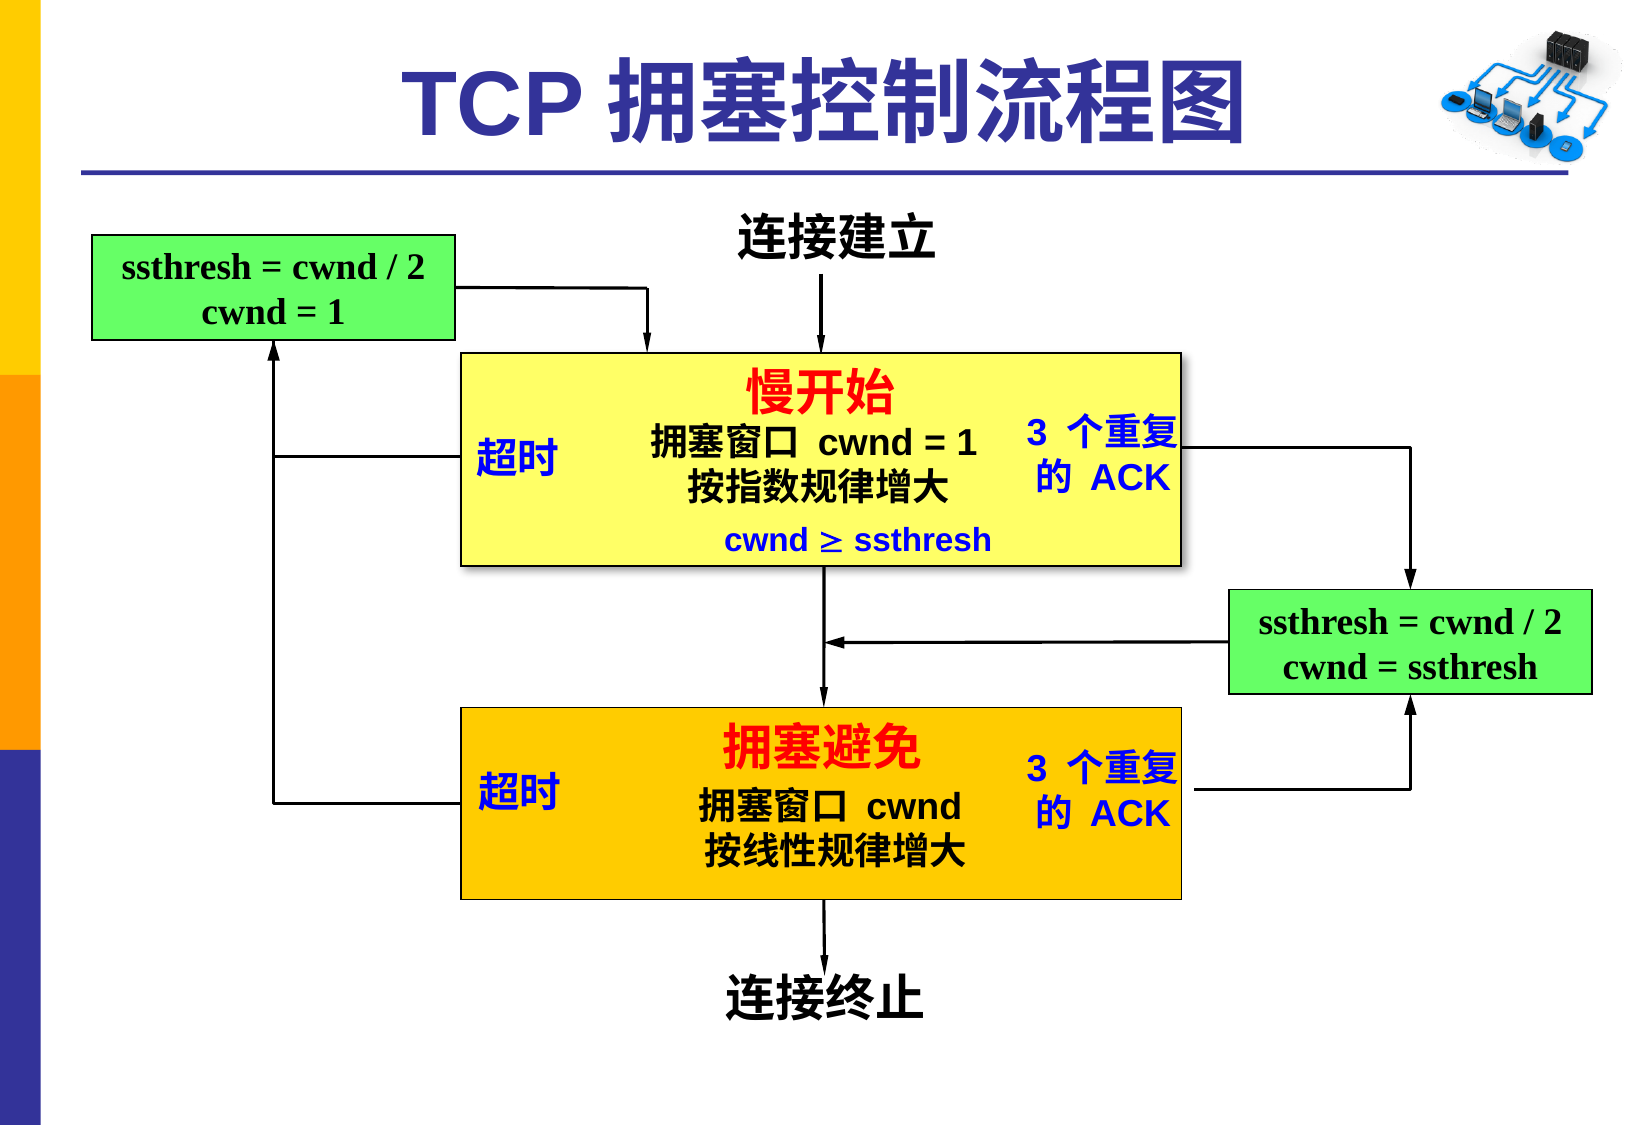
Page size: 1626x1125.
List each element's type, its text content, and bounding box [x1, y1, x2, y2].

text_box [460, 707, 1182, 900]
picture [1438, 30, 1624, 165]
text_box [825, 506, 1176, 567]
text_box 拥塞避免 [707, 707, 938, 775]
text_box [465, 353, 823, 567]
text_box 拥塞窗口 cwnd 按线性规律增大 [682, 775, 990, 880]
text_box [911, 353, 1182, 410]
text_box cwnd  ssthresh [709, 510, 1008, 566]
text_box 拥塞窗口 cwnd = 1 按指数规律增大 [623, 410, 1015, 516]
title TCP拥塞控制流程图 [81, 30, 1569, 161]
text_box 连接建立 [722, 197, 953, 273]
text_box ssthresh = cwnd / 2 cwnd = 1 [91, 235, 456, 340]
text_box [1181, 447, 1411, 590]
text_box 慢开始 [731, 353, 911, 410]
text_box 超时 [465, 424, 575, 489]
text_box 3 个重复 的 ACK [1011, 400, 1195, 506]
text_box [1190, 695, 1411, 791]
text_box 连接终止 [710, 959, 941, 1034]
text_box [273, 340, 461, 804]
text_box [455, 287, 648, 354]
text_box 3 个重复 的 ACK [1011, 736, 1195, 842]
text_box ssthresh = cwnd / 2 cwnd = ssthresh [1228, 589, 1593, 695]
text_box 超时 [463, 758, 577, 824]
